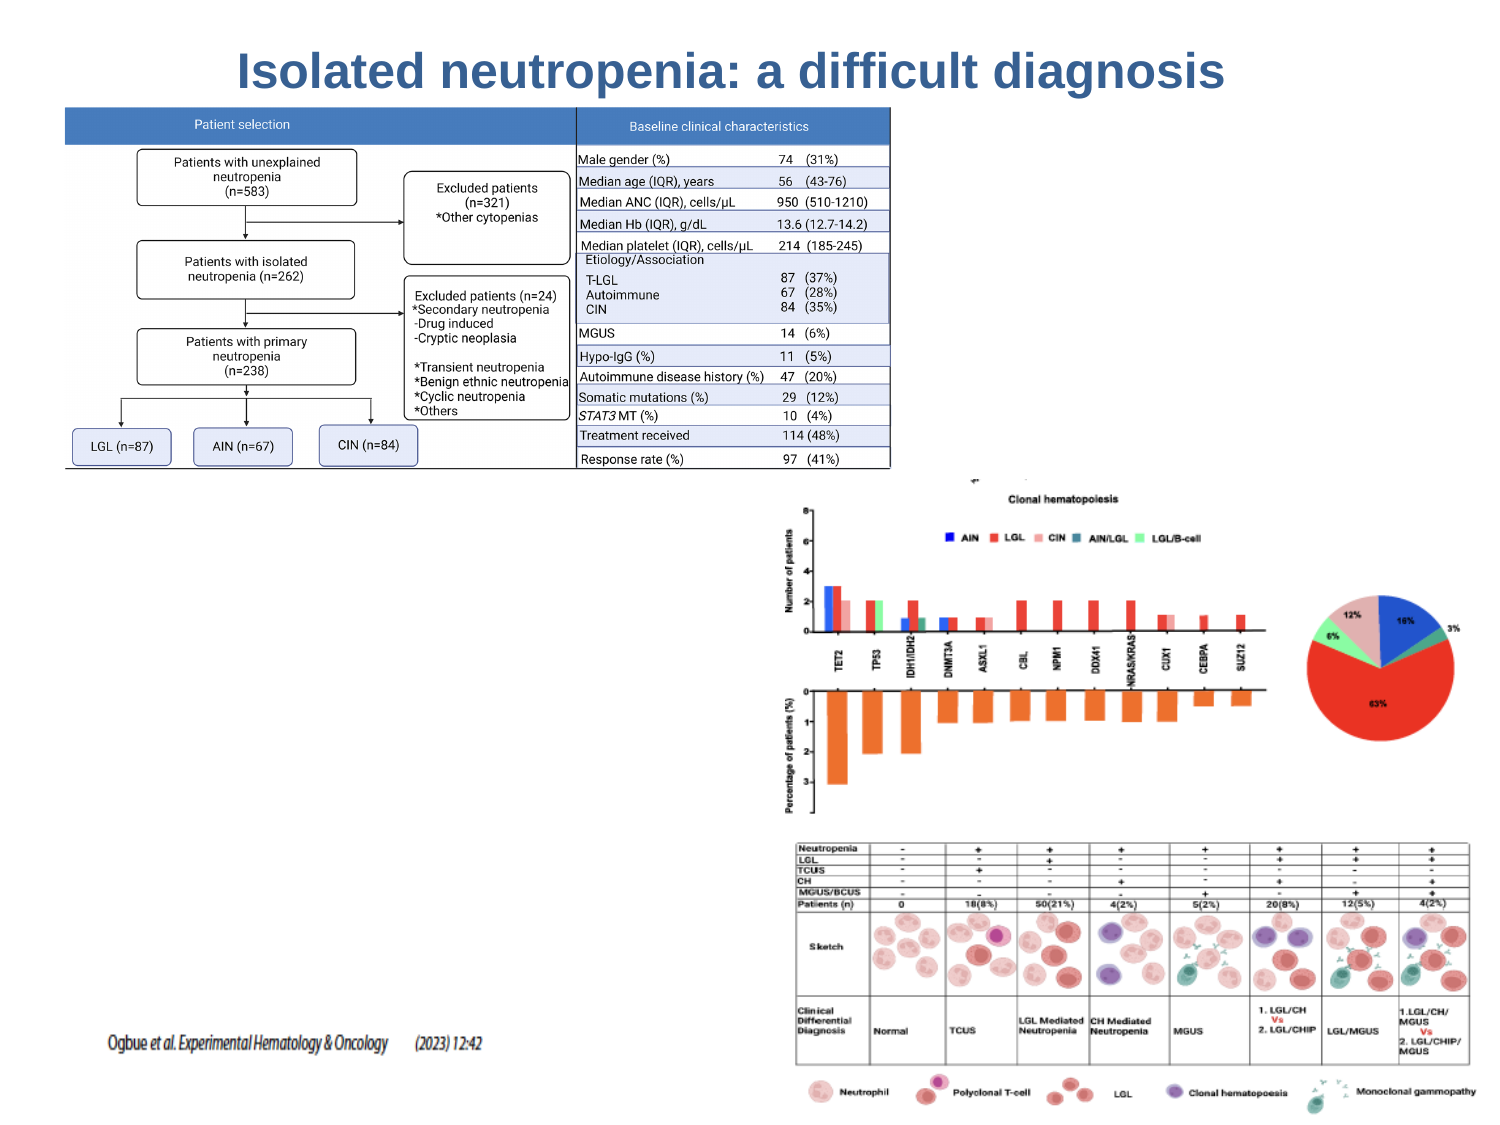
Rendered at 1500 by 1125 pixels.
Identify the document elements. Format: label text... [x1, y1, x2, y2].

picture [100, 1018, 514, 1095]
picture [785, 479, 1500, 1125]
picture [64, 106, 892, 470]
text_box Isolated neutropenia: a difficult diagnosis [222, 30, 1242, 106]
